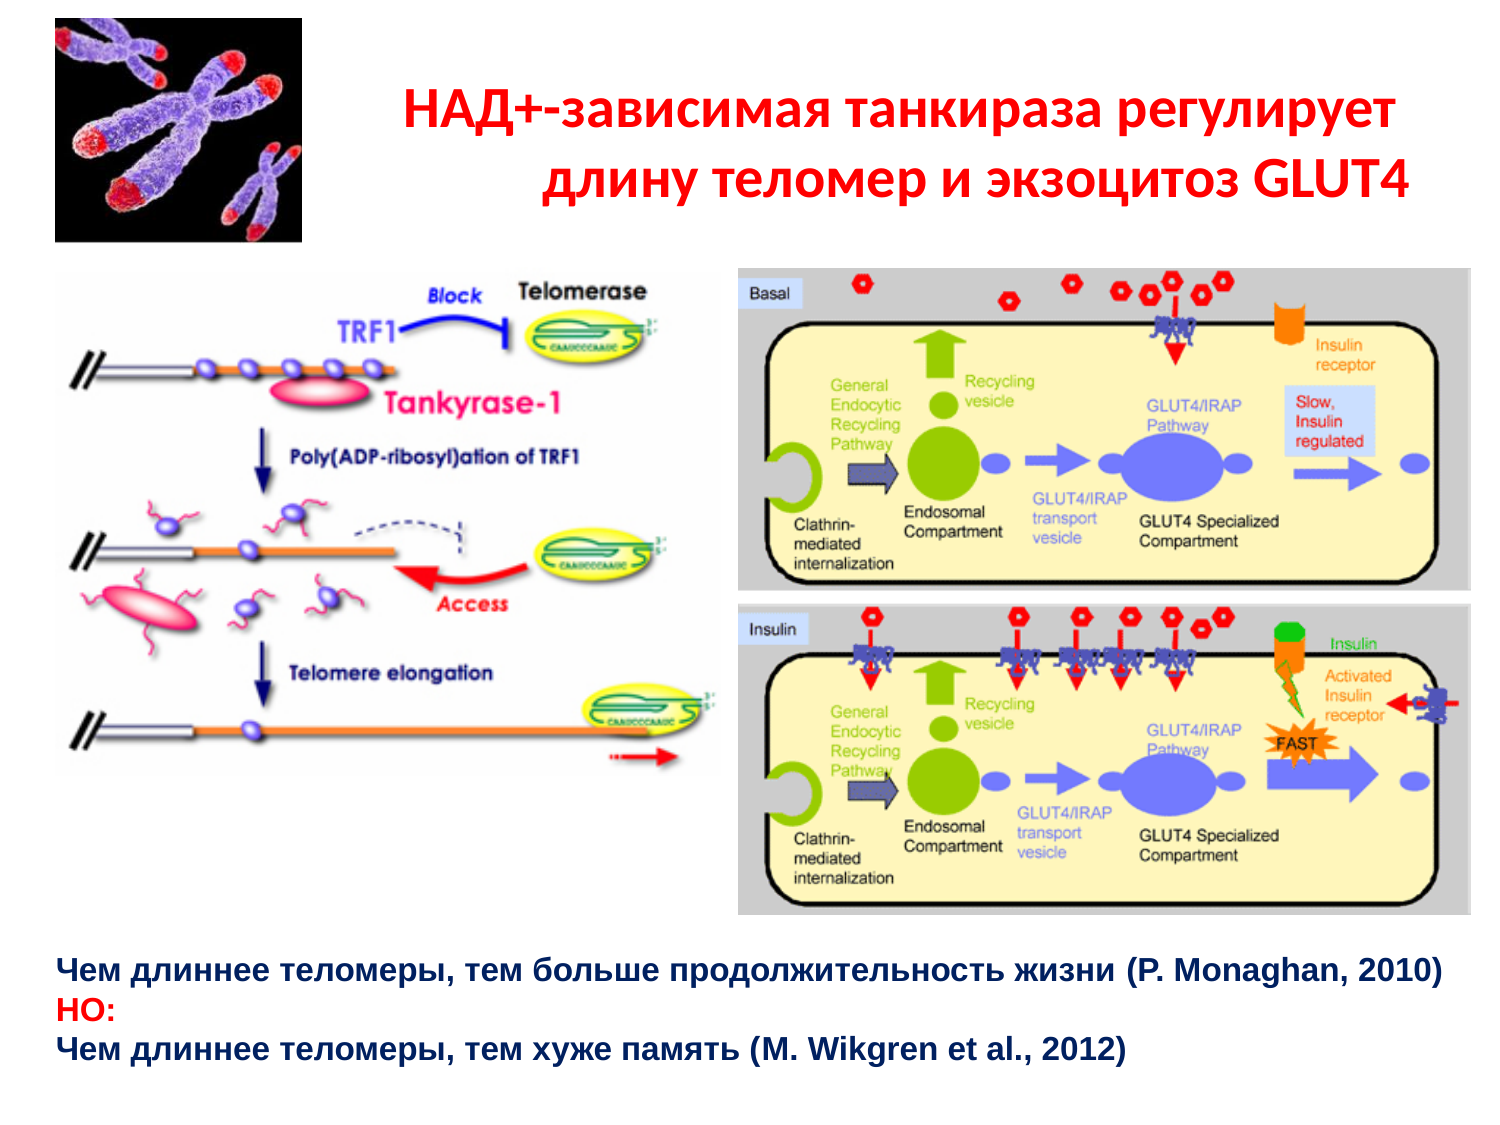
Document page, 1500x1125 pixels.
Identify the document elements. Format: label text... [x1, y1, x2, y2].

picture [55, 18, 302, 244]
text_box Чем длиннее теломеры, тем больше продолжительность жизни (P. Monaghan, 2010) НО: Чем длиннее теломеры, тем хуже память (M. Wikgren et al., 2012) [41, 940, 1483, 1075]
title НАД+-зависимая танкираза регулирует длину теломер и экзоцитоз GLUT4 [307, 45, 1425, 233]
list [55, 266, 721, 776]
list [737, 268, 1471, 915]
